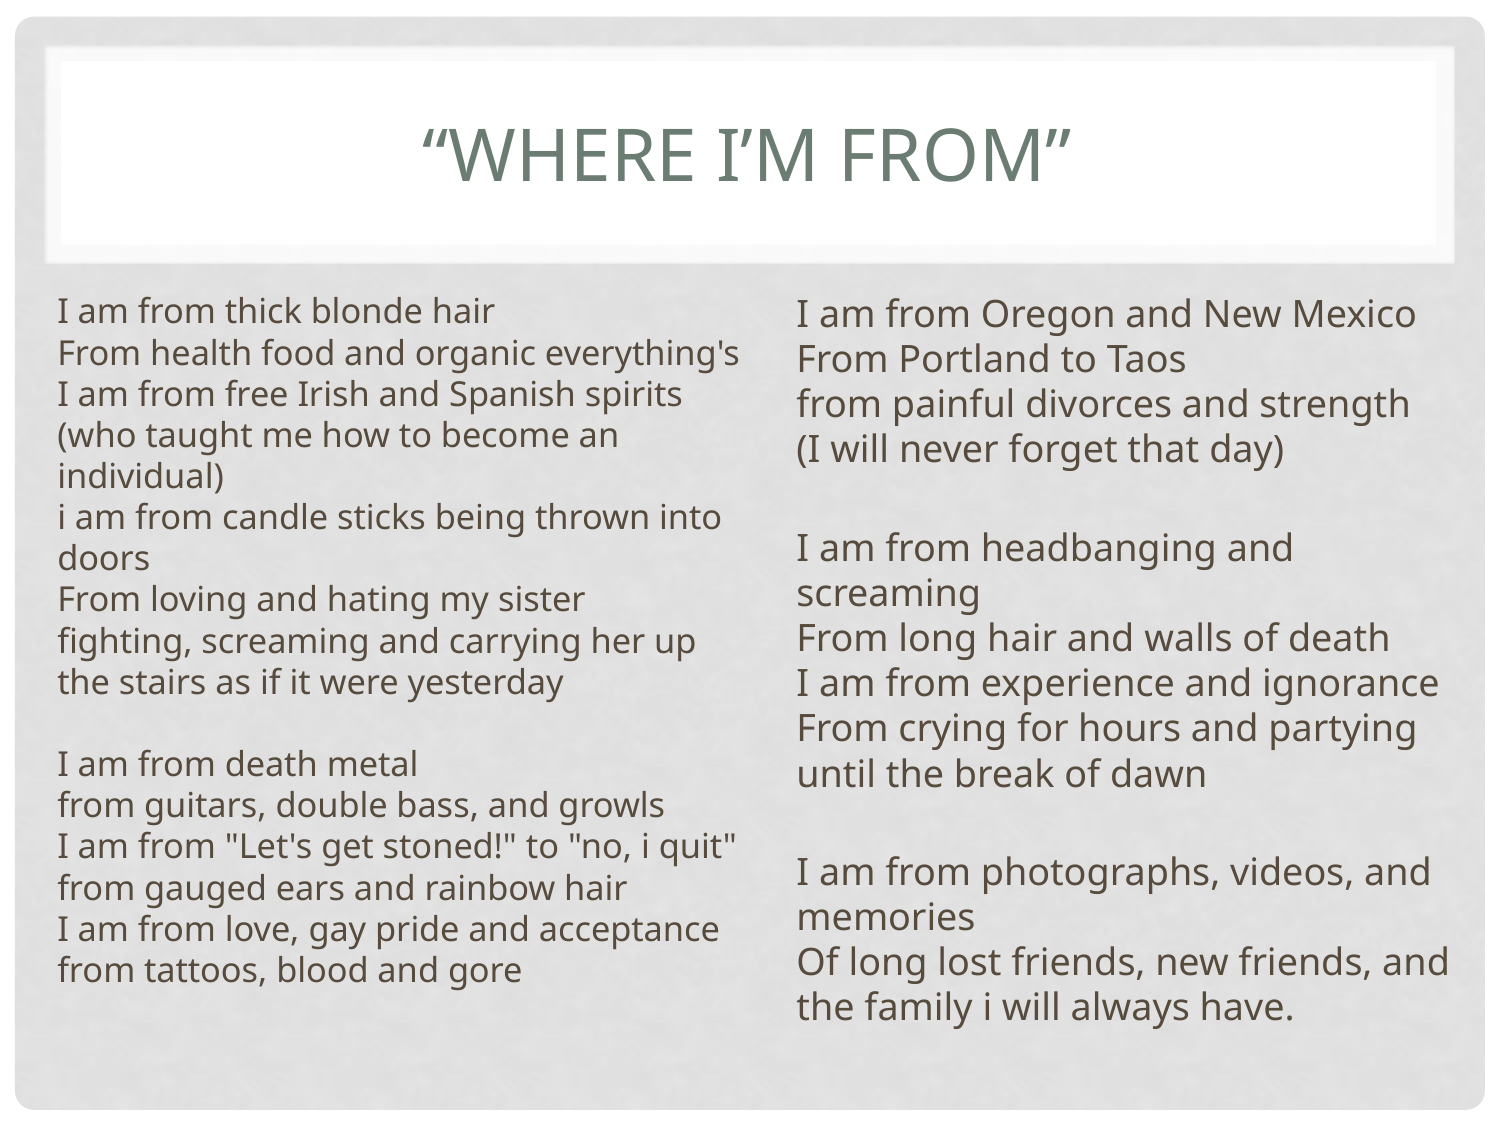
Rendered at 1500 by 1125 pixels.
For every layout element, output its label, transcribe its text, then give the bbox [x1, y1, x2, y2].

list I am from thick blonde hair From health food and organic everything's I am from free Irish and Spanish spirits (who taught me how to become an individual) i am from candle sticks being thrown into doors From loving and hating my sister fighting, screaming and carrying her up the stairs as if it were yesterday I am from death metal from guitars, double bass, and growls I am from "Let's get stoned!" to "no, i quit" from gauged ears and rainbow hair I am from love, gay pride and acceptance from tattoos, blood and gore [24, 281, 768, 1125]
list I am from Oregon and New Mexico From Portland to Taos from painful divorces and strength (I will never forget that day) I am from headbanging and screaming From long hair and walls of death I am from experience and ignorance From crying for hours and partying until the break of dawn I am from photographs, videos, and memories Of long lost friends, new friends, and the family i will always have. [762, 281, 1475, 1100]
title “Where I’m From” [69, 66, 1425, 238]
